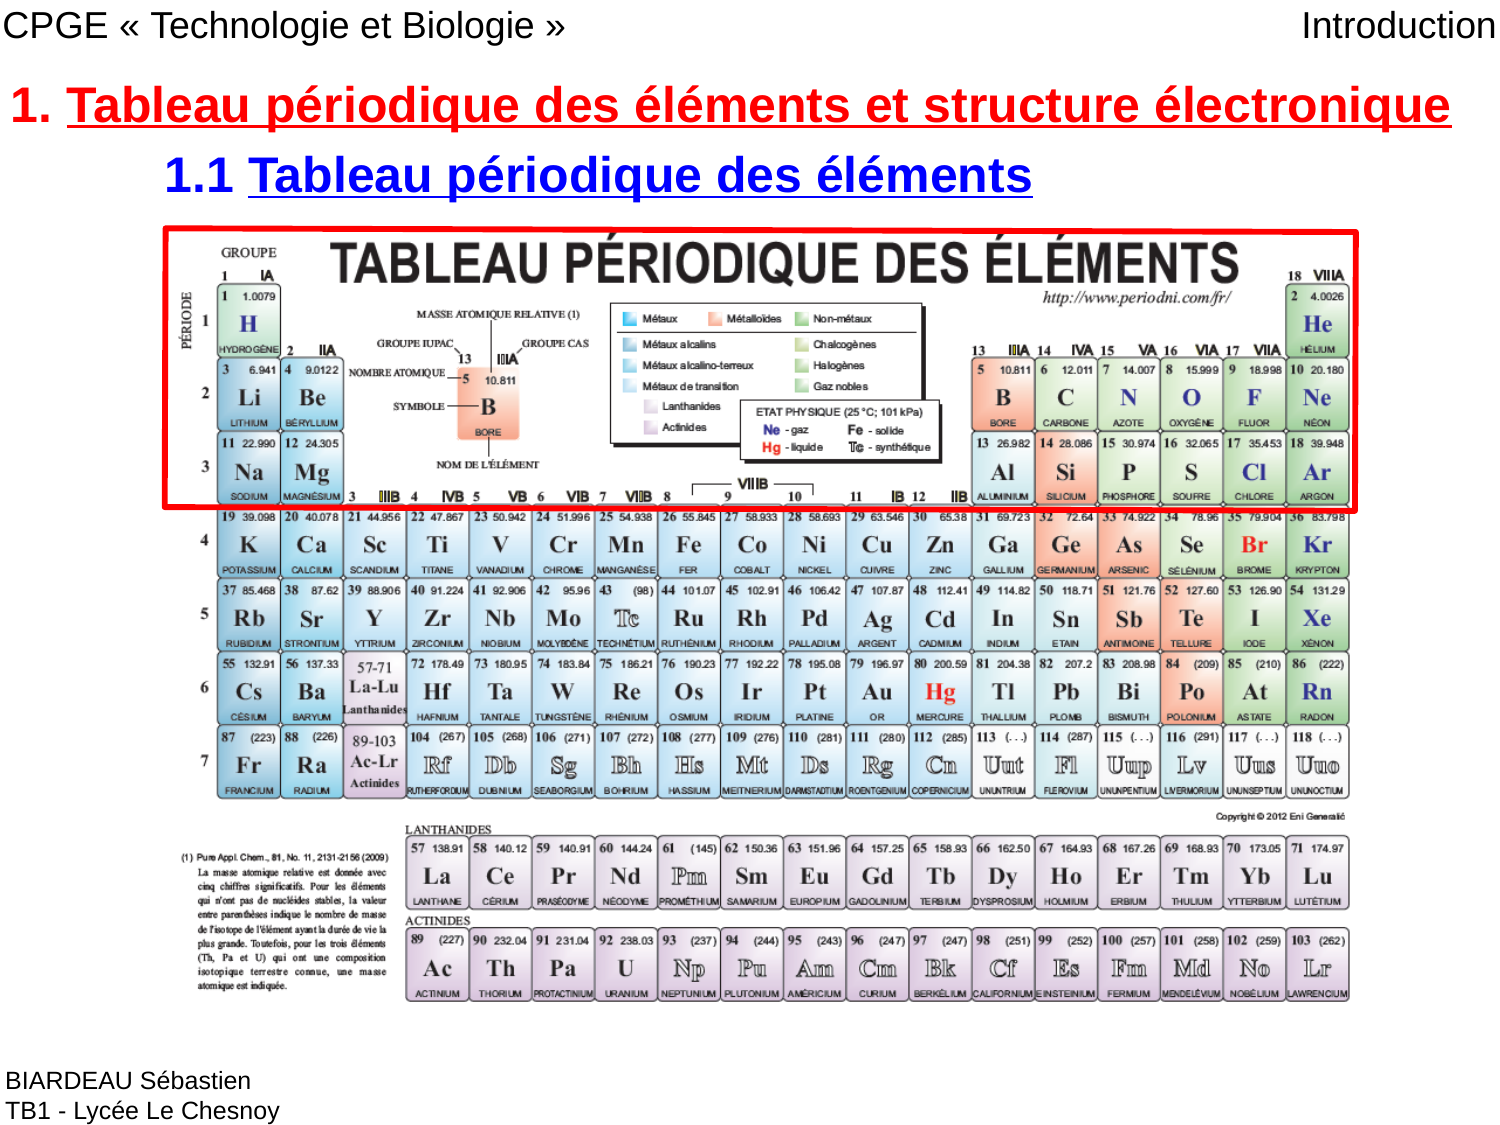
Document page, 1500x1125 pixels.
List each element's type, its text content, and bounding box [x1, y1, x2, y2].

text_box 1.1 Tableau périodique des éléments [0, 135, 1500, 207]
text_box [164, 228, 174, 508]
text_box BIARDEAU Sébastien TB1 - Lycée Le Chesnoy [0, 1057, 296, 1125]
text_box CPGE « Technologie et Biologie » [0, 0, 720, 51]
text_box Introduction [720, 0, 1500, 51]
text_box 1. Tableau périodique des éléments et structure électronique [0, 64, 1500, 135]
picture [176, 228, 1359, 1010]
